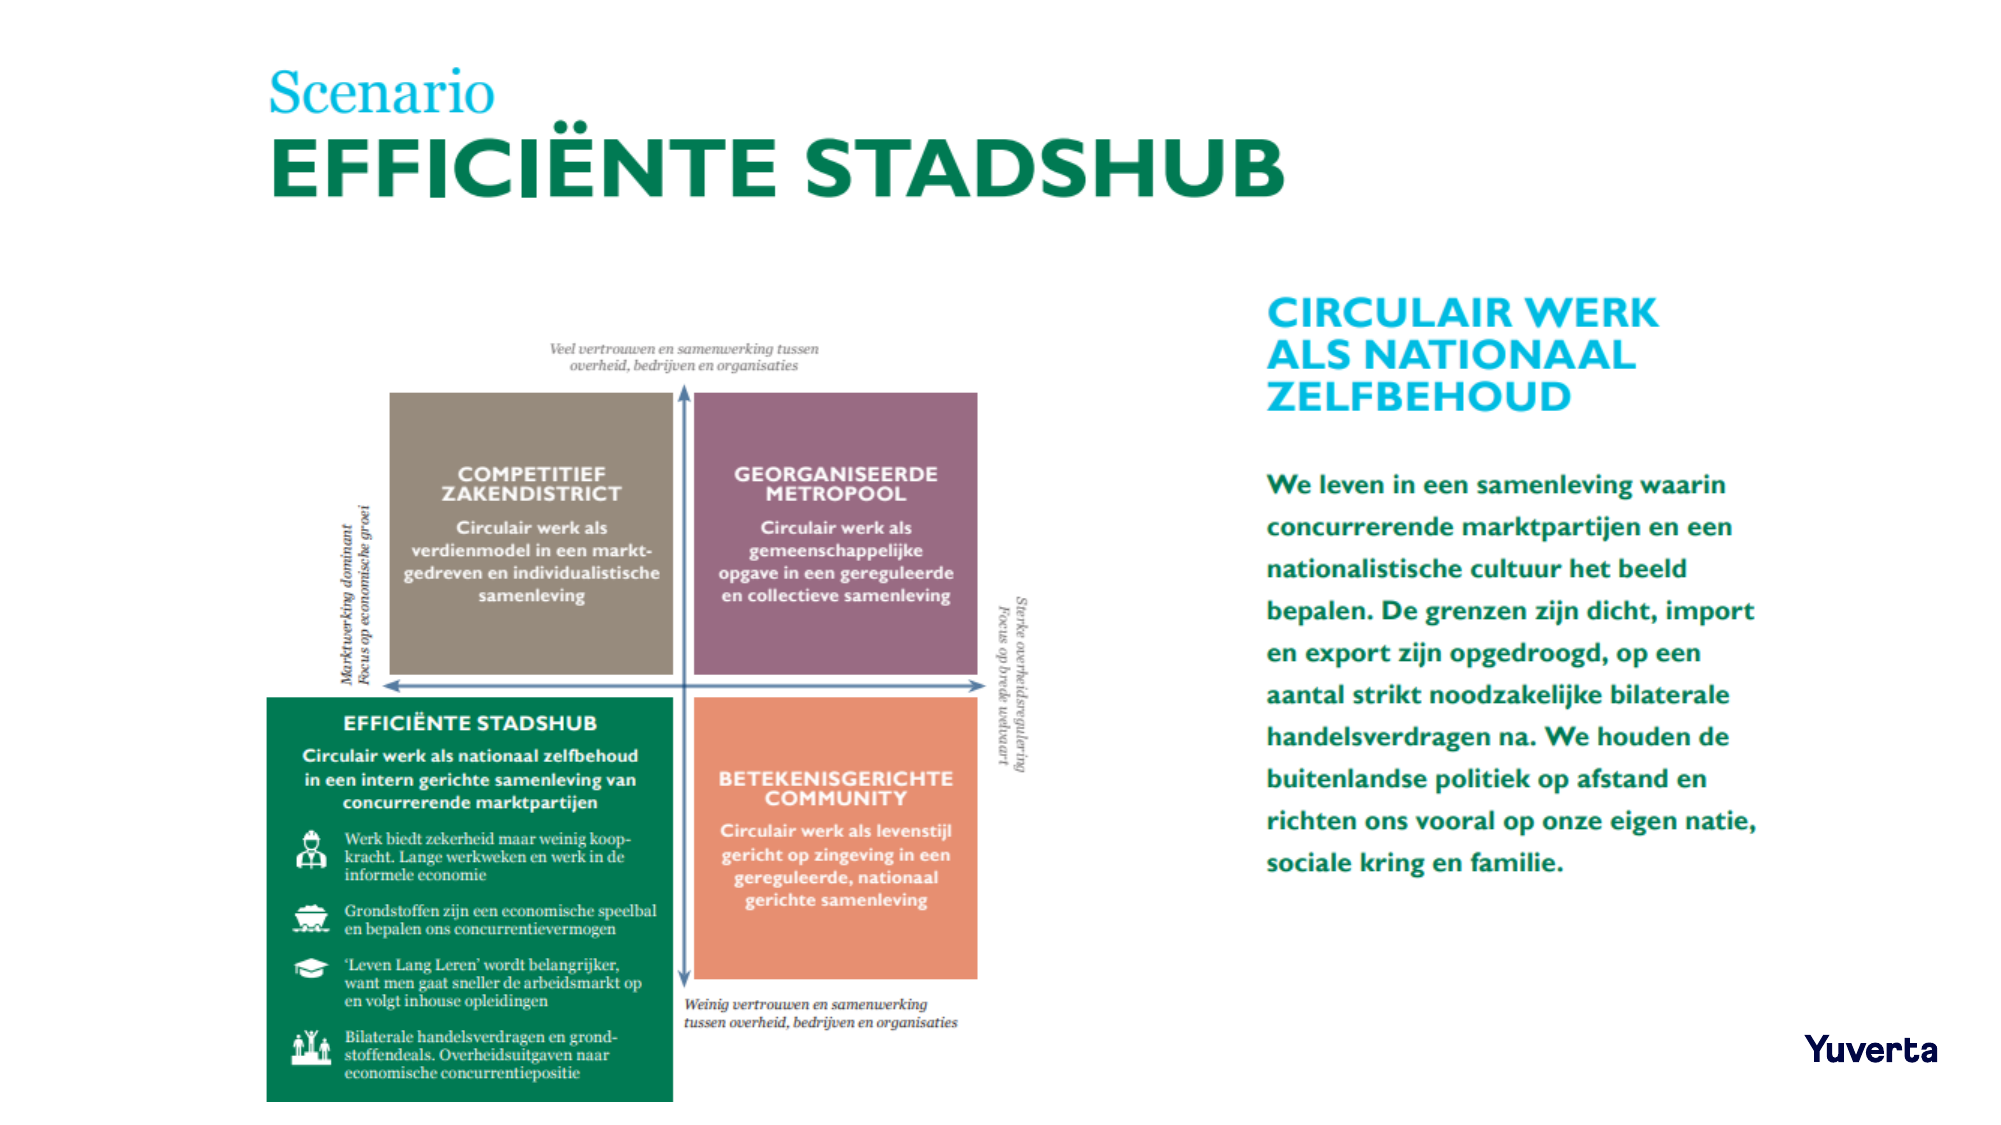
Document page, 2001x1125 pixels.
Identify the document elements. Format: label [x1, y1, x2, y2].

list [201, 23, 1799, 1102]
